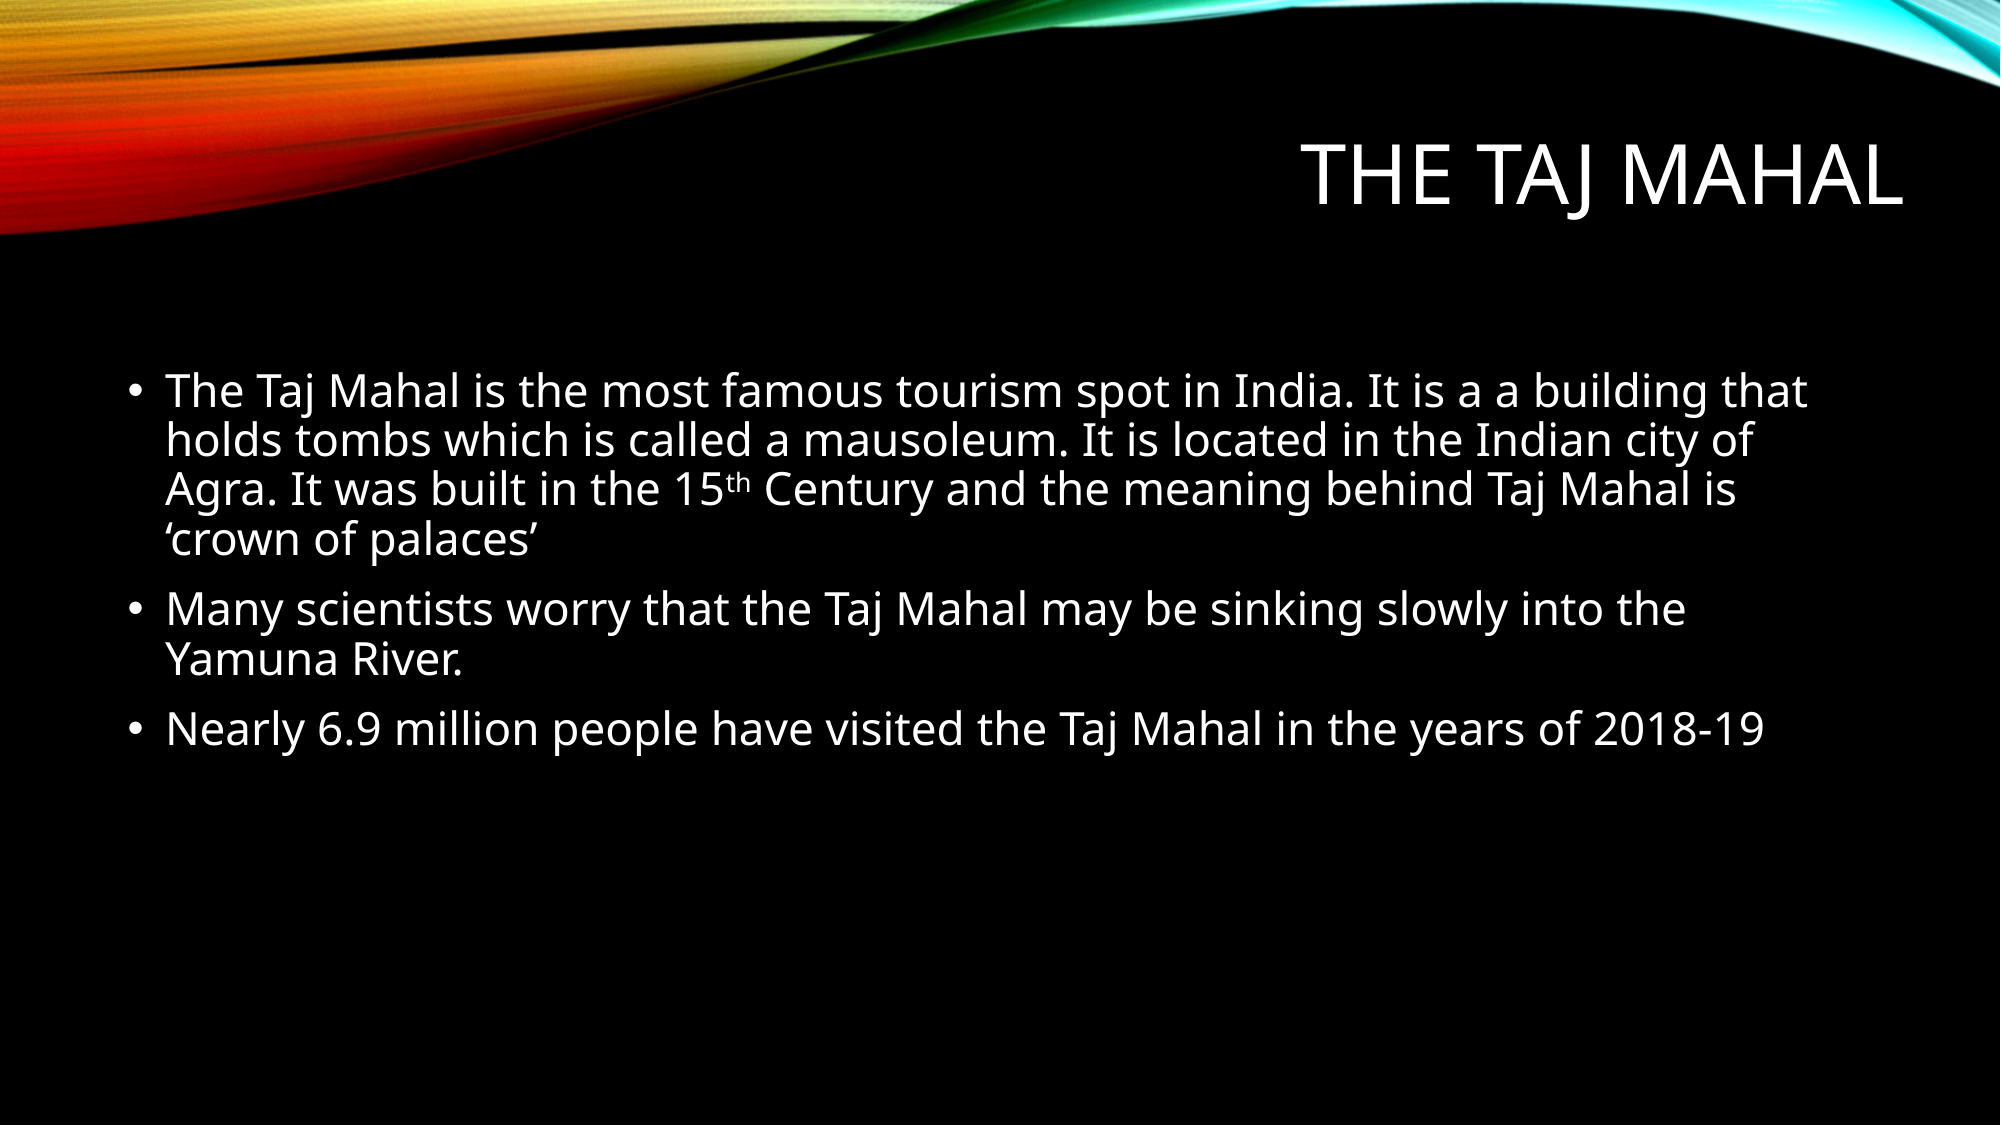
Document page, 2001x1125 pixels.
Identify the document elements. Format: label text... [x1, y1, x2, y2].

title The Taj Mahal [508, 71, 1921, 284]
list The Taj Mahal is the most famous tourism spot in India. It is a a building that holds tombs which is called a mausoleum. It is located in the Indian city of Agra. It was built in the 15th Century and the meaning behind Taj Mahal is ‘crown of palaces’ Many scientists worry that the Taj Mahal may be sinking slowly into the Yamuna River. Nearly 6.9 million people have visited the Taj Mahal in the years of 2018-19 [112, 360, 1888, 1021]
picture [0, 0, 2000, 237]
